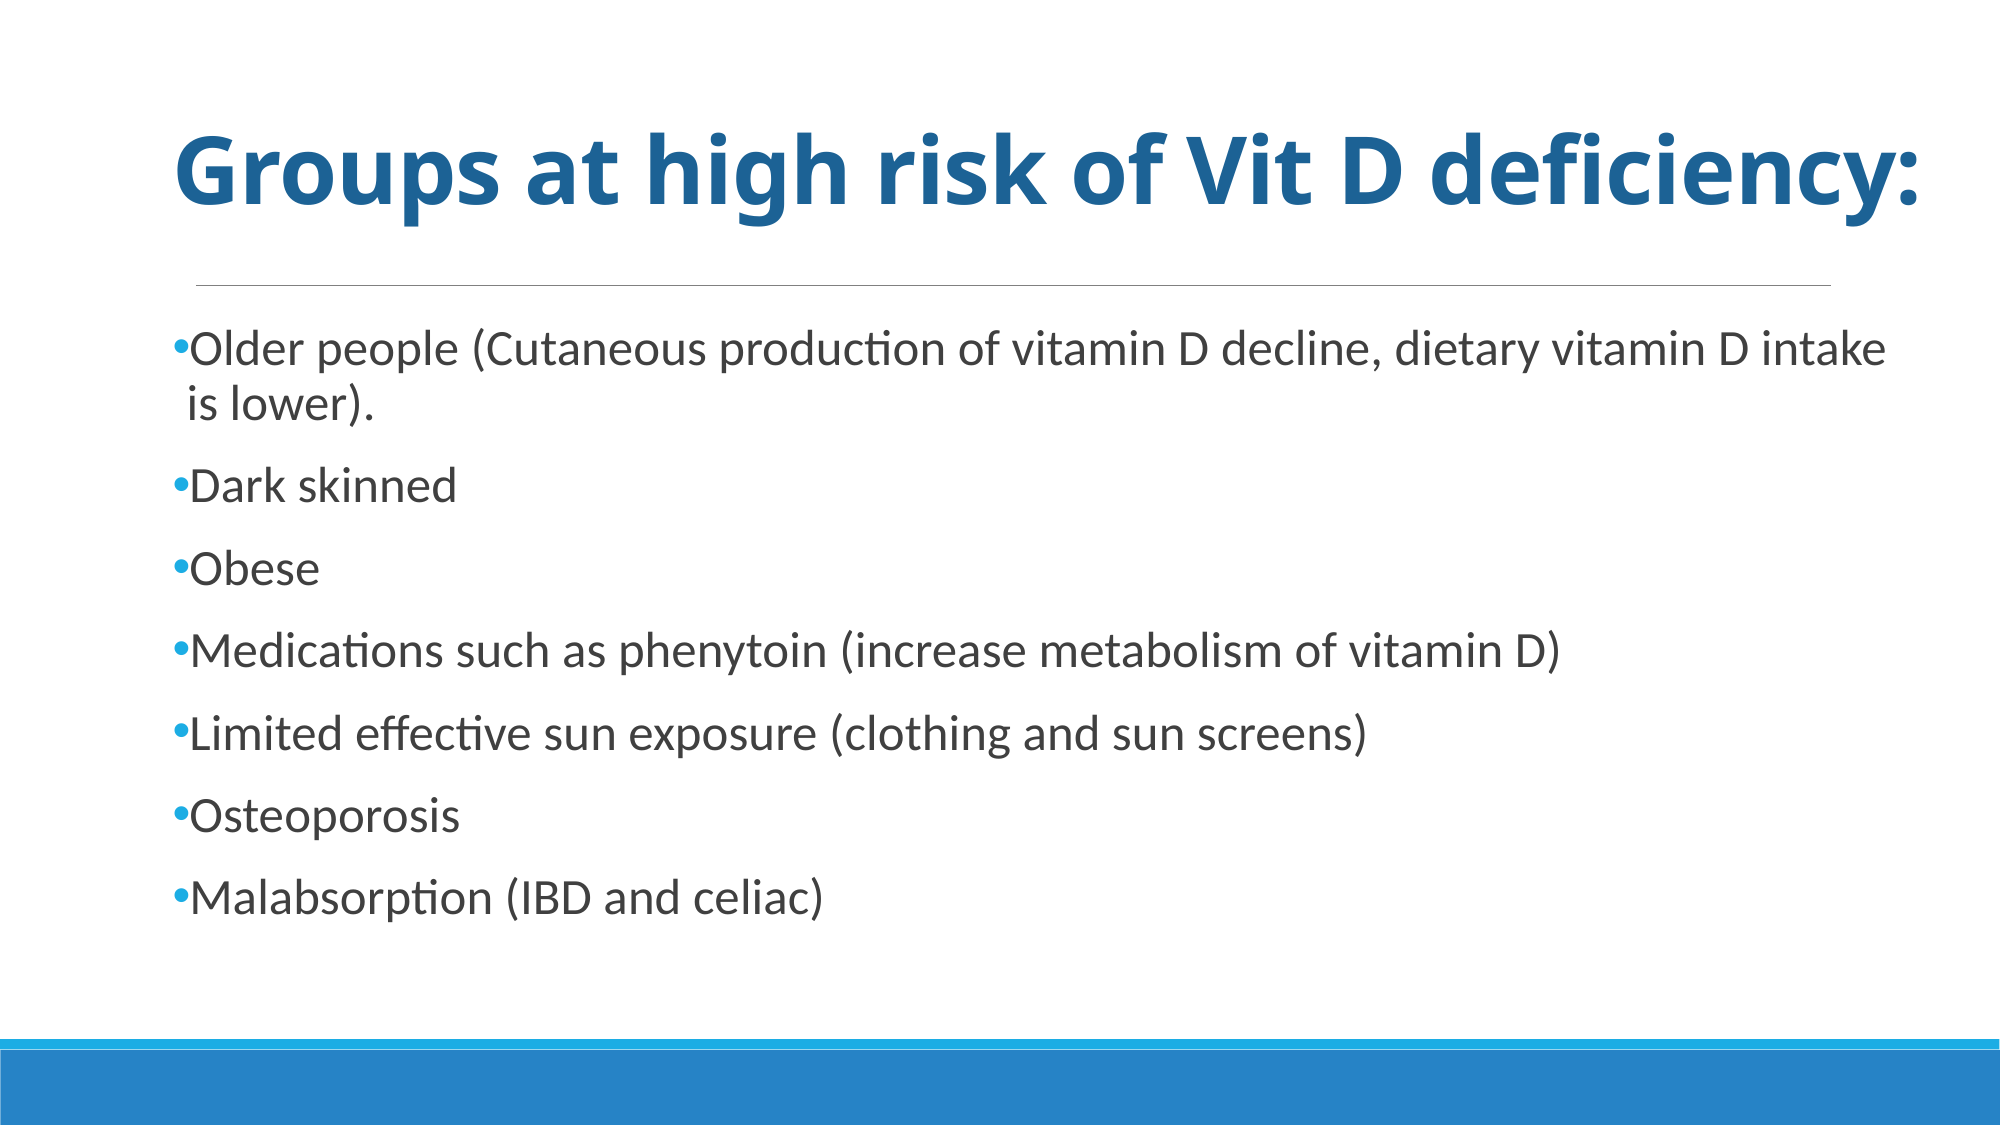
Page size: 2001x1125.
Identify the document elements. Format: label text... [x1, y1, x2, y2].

list Groups at high risk of Vit D deficiency: Older people (Cutaneous production of vitamin D decline, dietary vitamin D intake is lower). Dark skinned Obese Medications such as phenytoin (increase metabolism of vitamin D) Limited effective sun exposure (clothing and sun screens) Osteoporosis Malabsorption (IBD and celiac) [172, 115, 1930, 1009]
